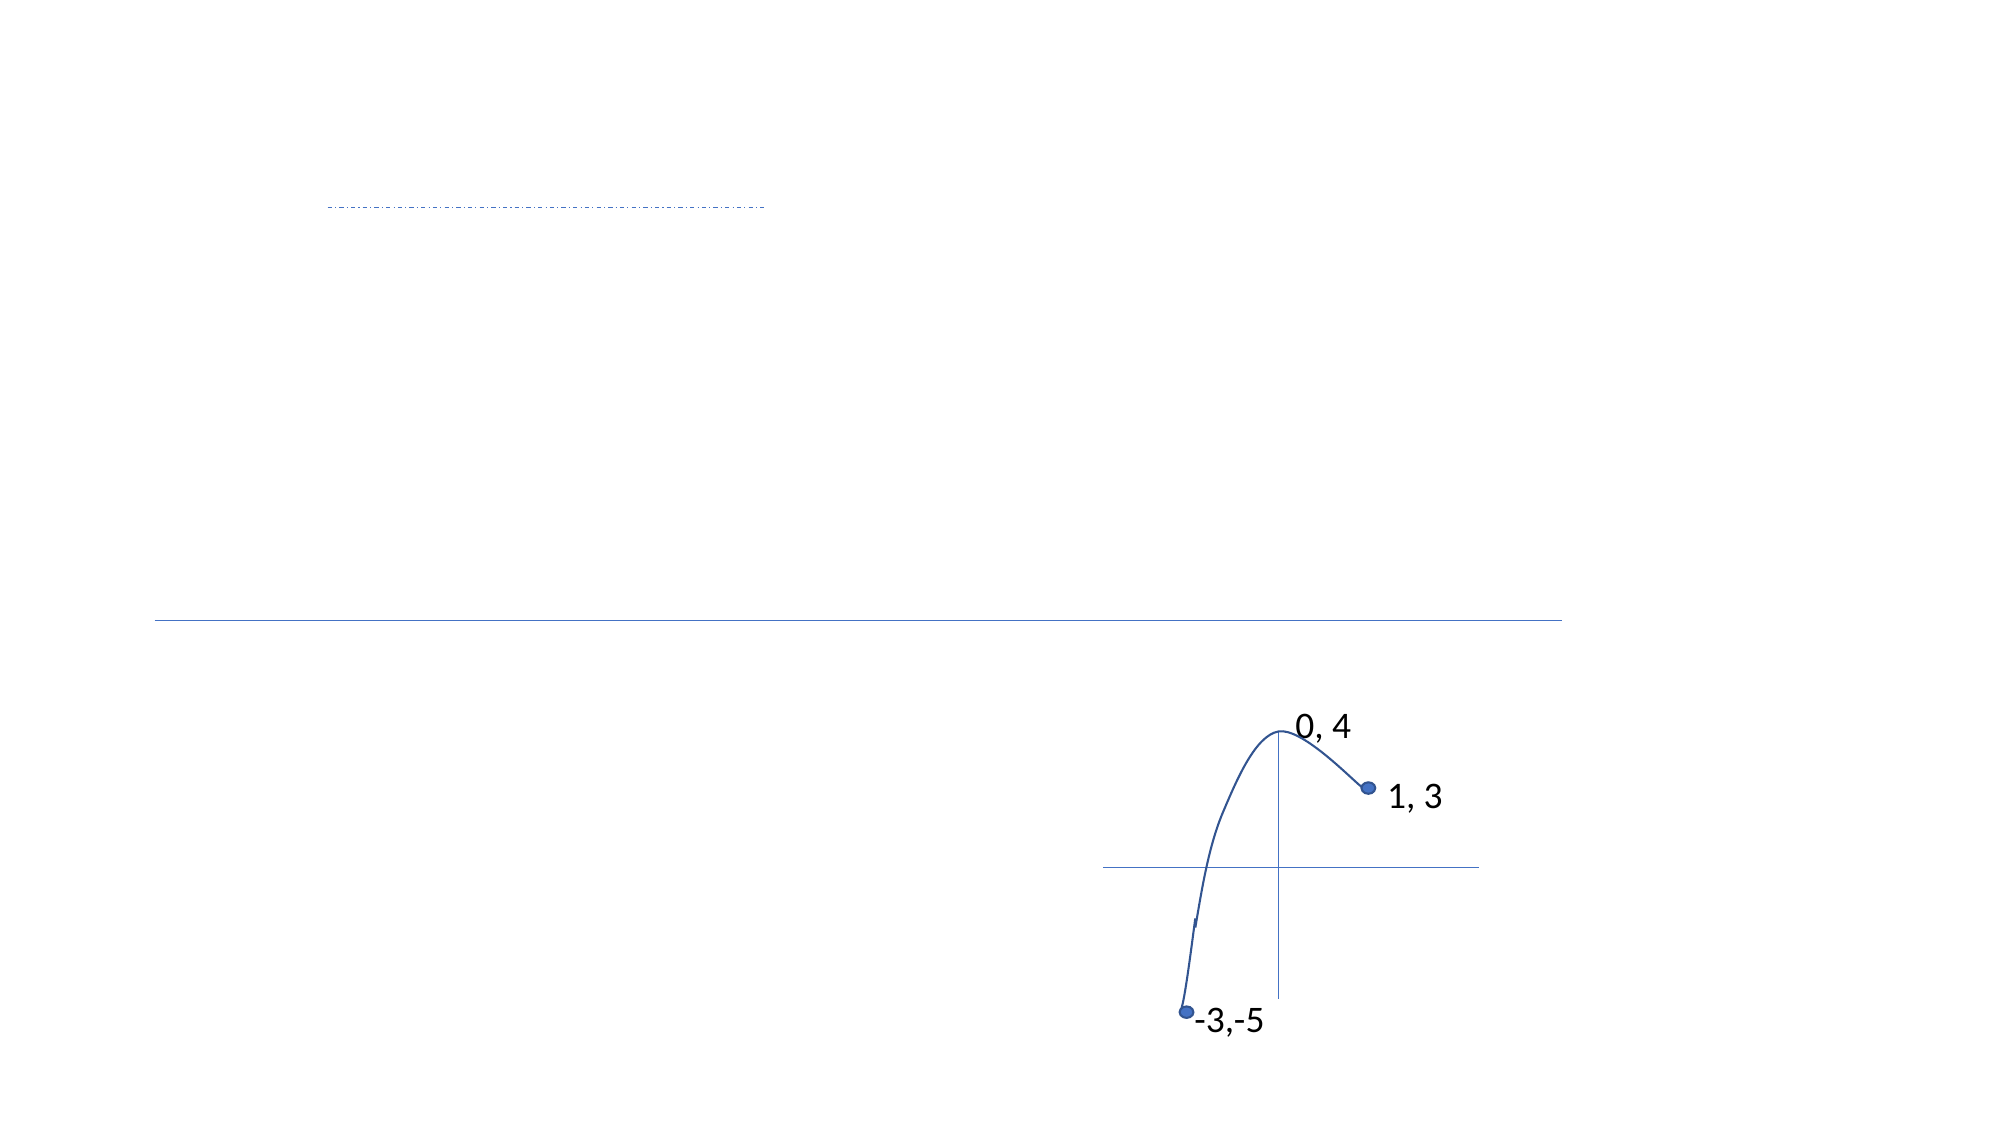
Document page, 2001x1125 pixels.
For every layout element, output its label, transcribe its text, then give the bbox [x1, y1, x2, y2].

text_box 0, 4 [1280, 693, 1368, 754]
text_box [1195, 868, 1266, 928]
text_box -3,-5 [1179, 987, 1323, 1048]
text_box [1360, 781, 1372, 795]
text_box 1, 3 [1372, 763, 1460, 824]
text_box [1205, 730, 1361, 867]
text_box [1184, 918, 1197, 987]
